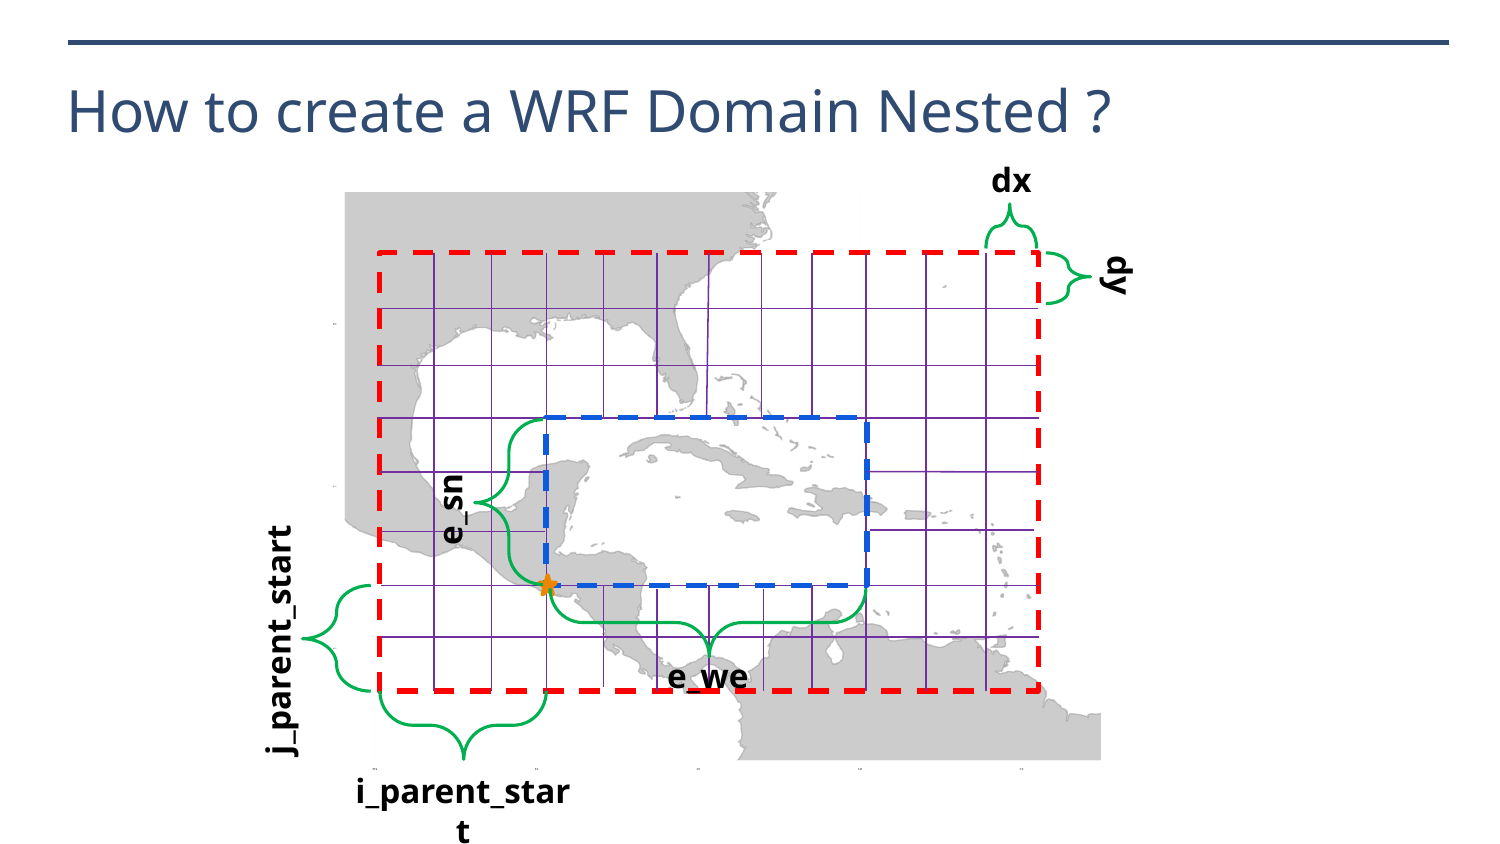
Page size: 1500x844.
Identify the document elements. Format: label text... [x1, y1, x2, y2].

text_box How to create a WRF Domain Nested ? [51, 59, 1449, 165]
text_box [305, 635, 316, 642]
text_box j_parent_start [249, 505, 305, 775]
text_box i_parent_start [338, 790, 588, 844]
text_box dy [1116, 226, 1149, 324]
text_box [706, 373, 710, 417]
picture [321, 181, 1112, 781]
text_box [706, 317, 710, 364]
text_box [706, 252, 710, 307]
text_box dx [962, 152, 1061, 179]
